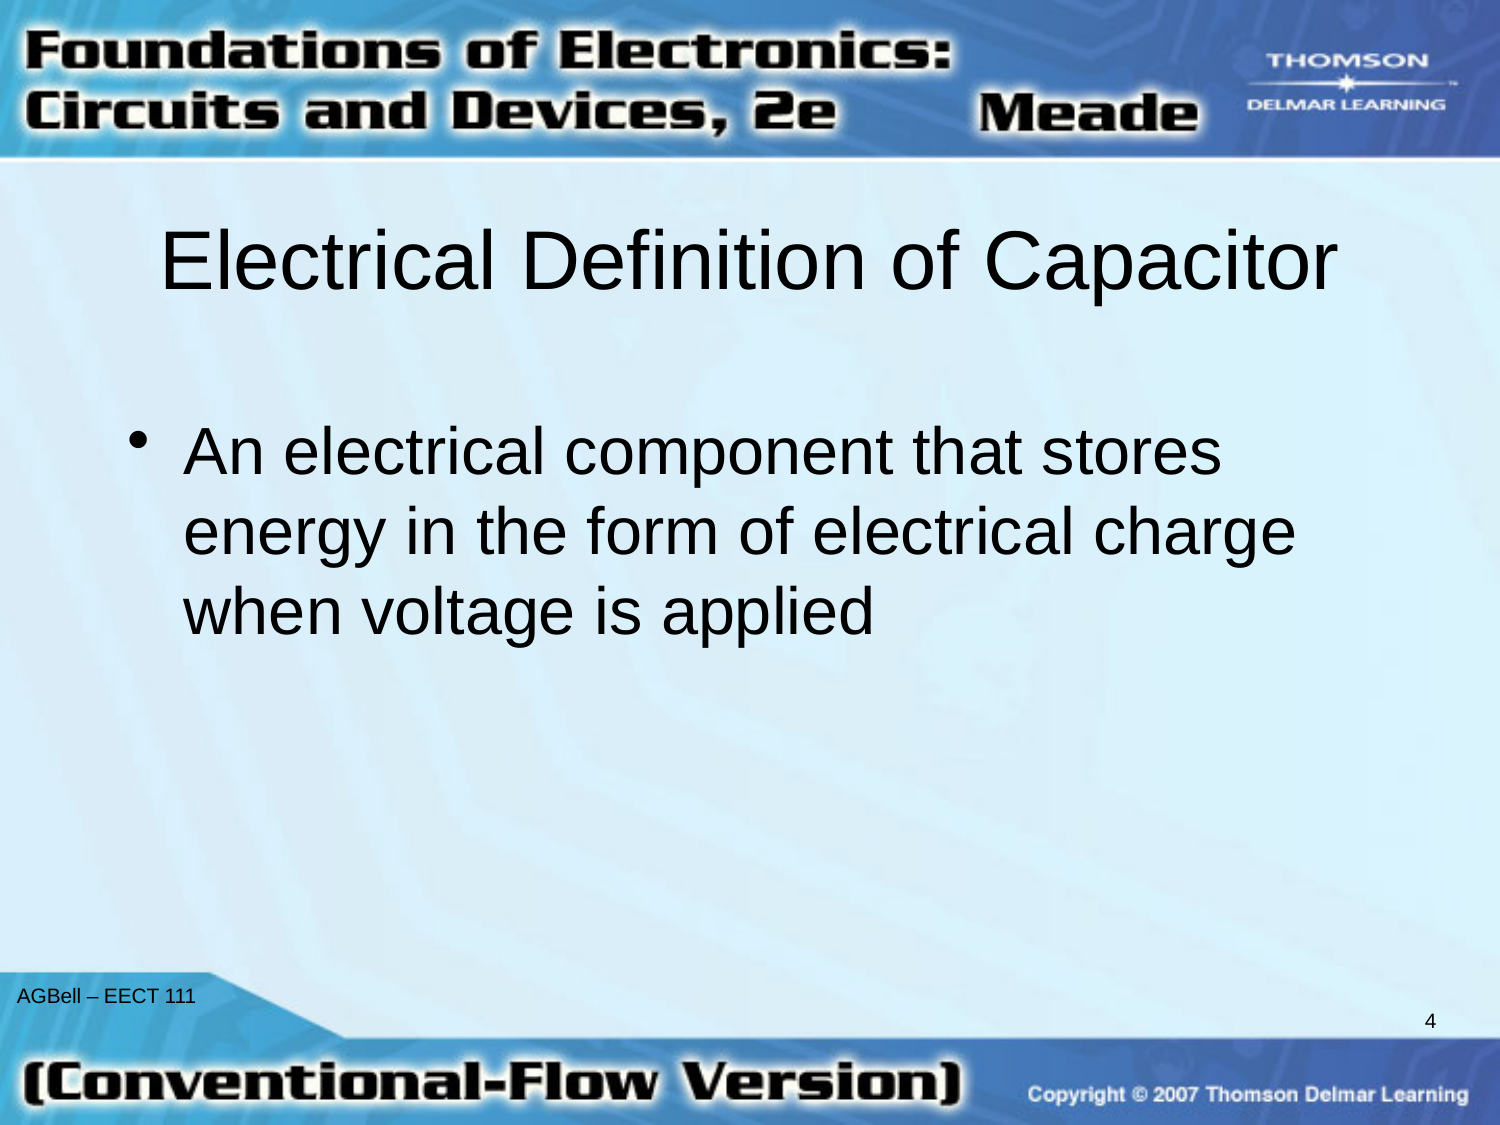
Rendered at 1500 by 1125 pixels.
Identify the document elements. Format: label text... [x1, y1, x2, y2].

picture [0, 0, 1500, 1125]
list An electrical component that stores energy in the form of electrical charge when voltage is applied [112, 399, 1388, 975]
title Electrical Definition of Capacitor [112, 162, 1388, 350]
